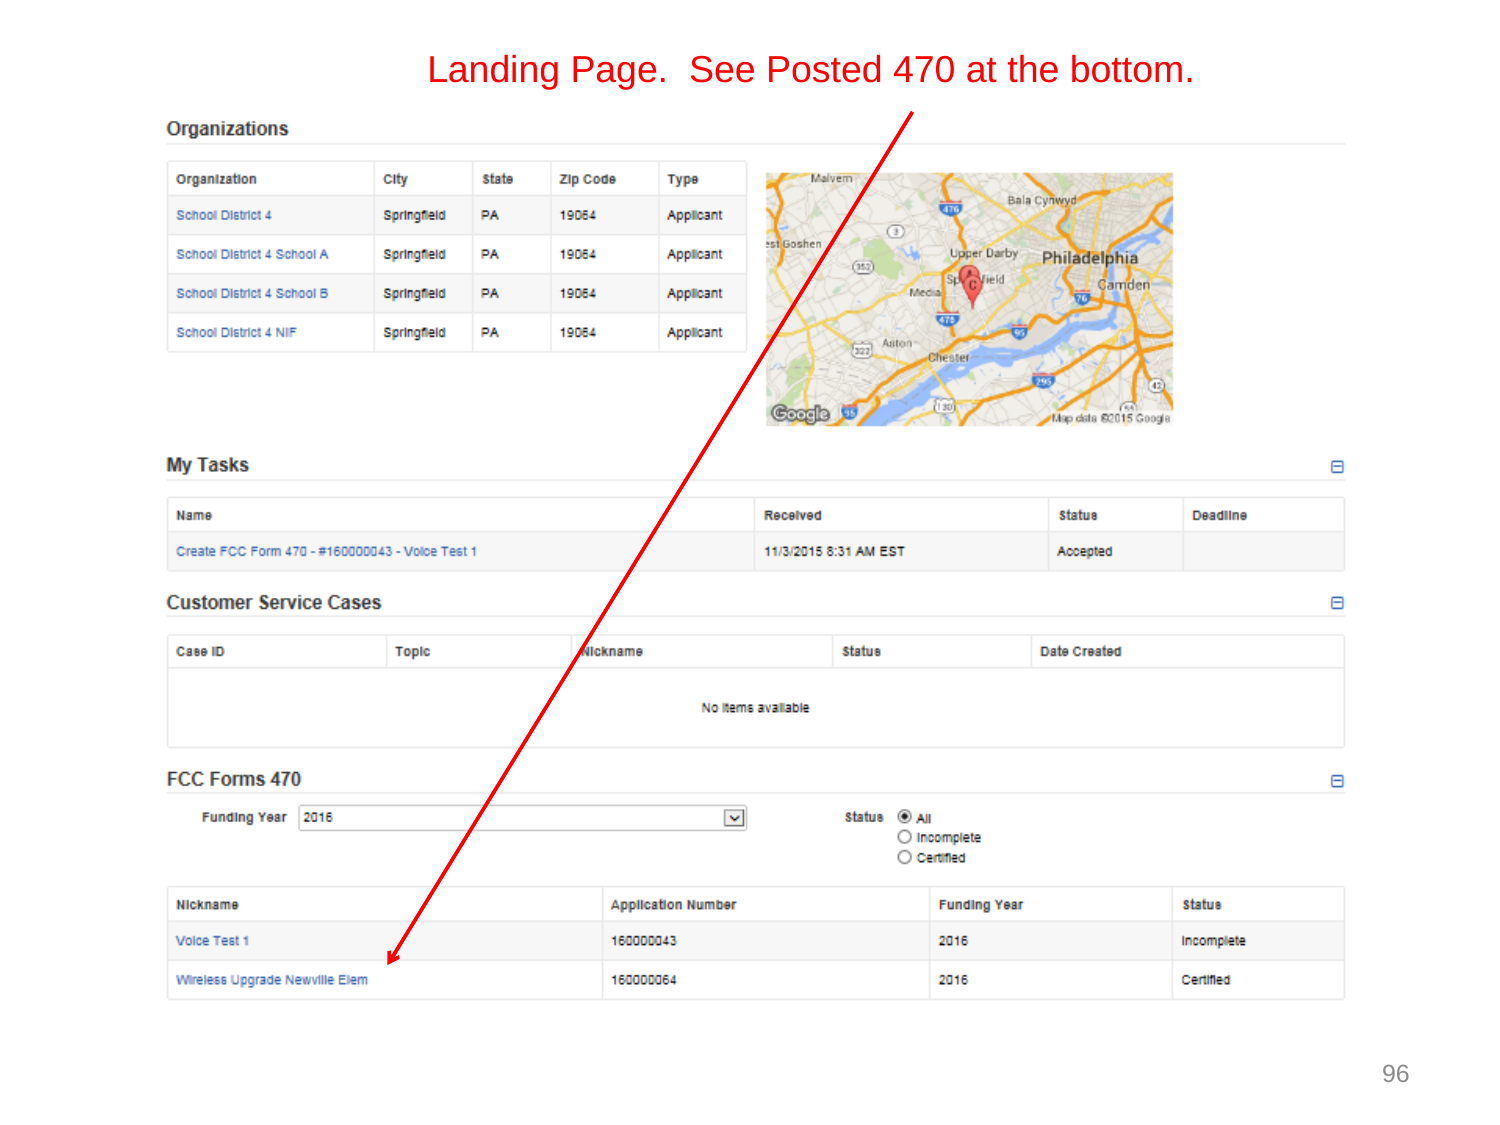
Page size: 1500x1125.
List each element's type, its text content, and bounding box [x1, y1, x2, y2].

picture [153, 109, 1347, 1016]
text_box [387, 111, 913, 966]
slide_number 96 [1074, 1042, 1425, 1103]
text_box Landing Page. See Posted 470 at the bottom. [412, 37, 1225, 98]
